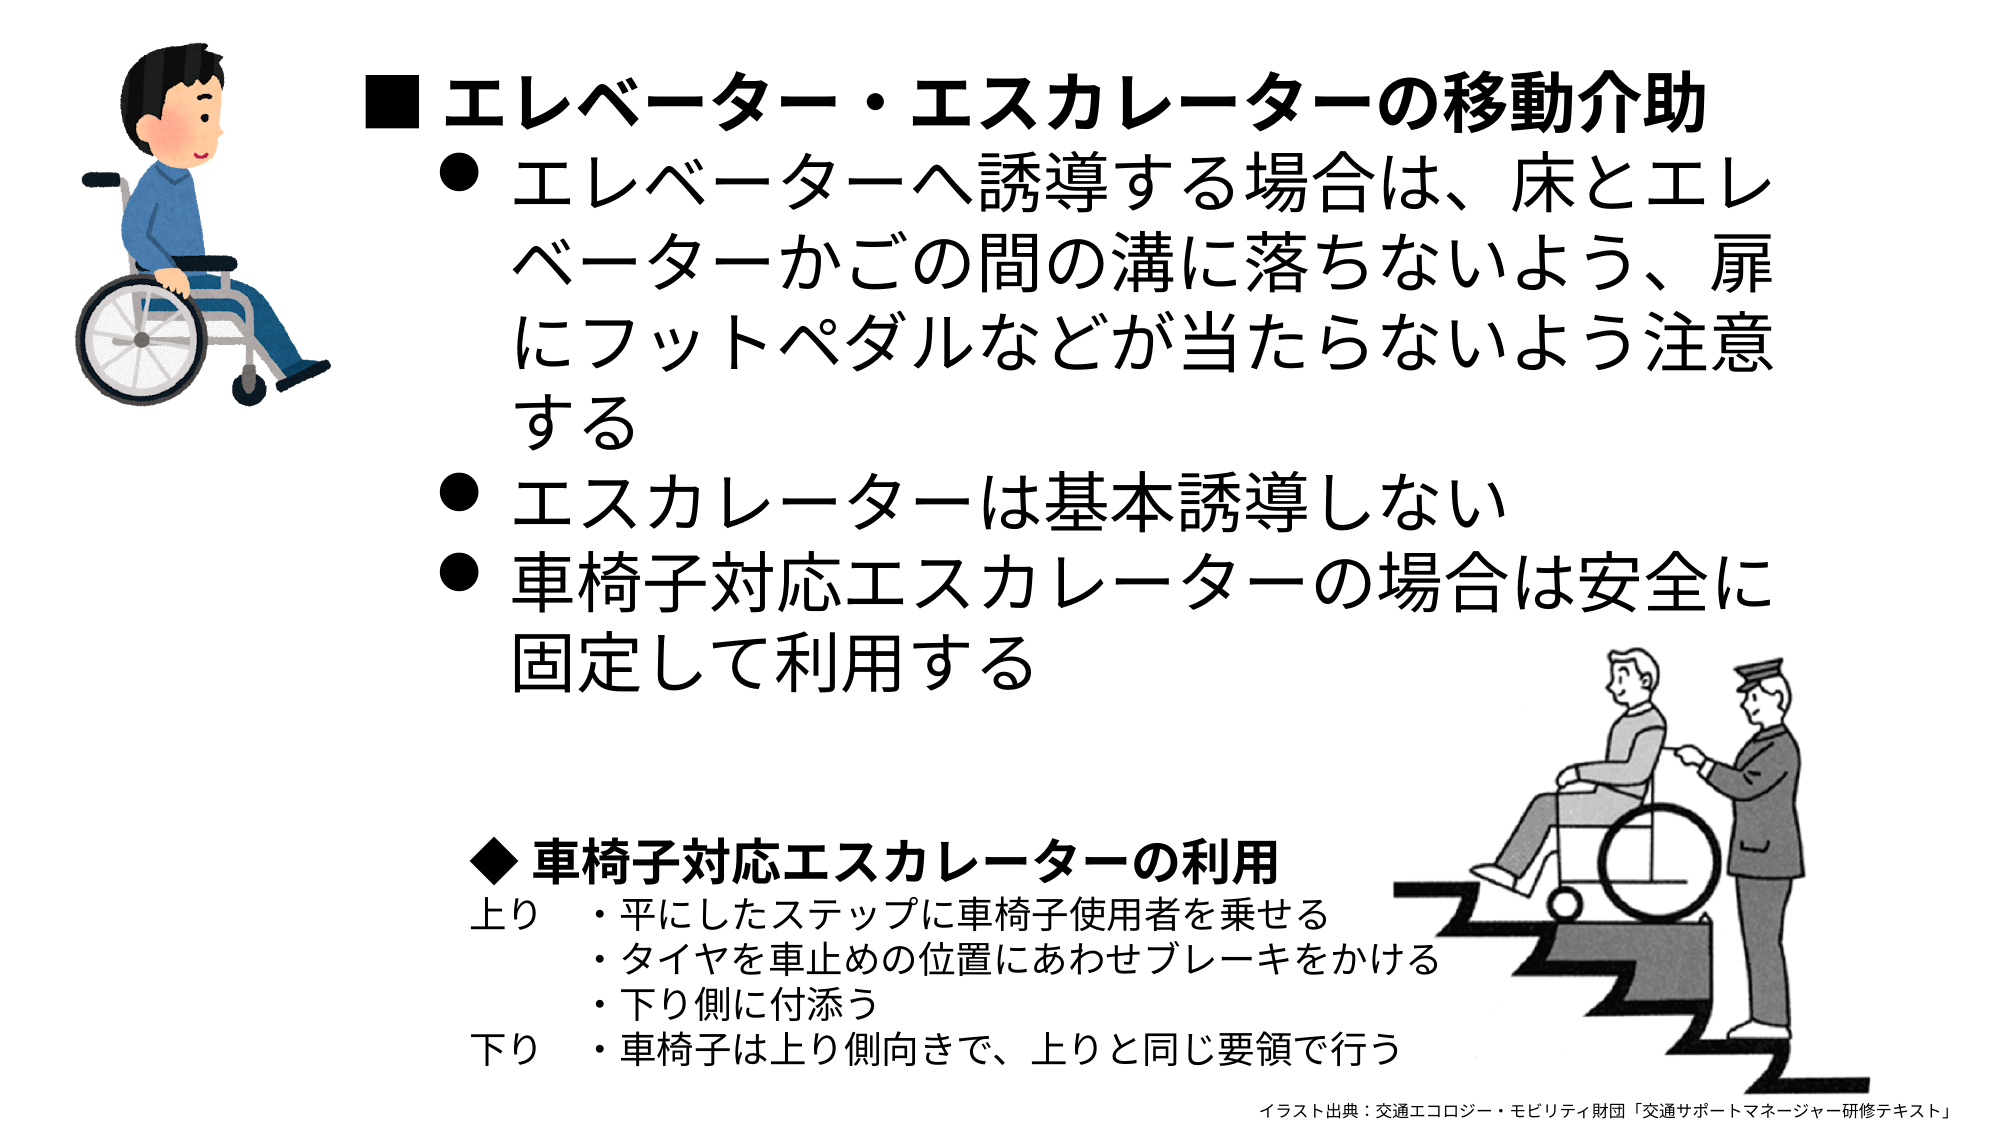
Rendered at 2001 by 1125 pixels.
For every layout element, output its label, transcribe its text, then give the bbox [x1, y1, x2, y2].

picture [63, 31, 345, 415]
text_box ■エレベーター・エスカレーターの移動介助 エレベーターへ誘導する場合は、床とエレベーターかごの間の溝に落ちないよう、扉にフットペダルなどが当たらないよう注意する エスカレーターは基本誘導しない 車椅子対応エスカレーターの場合は安全に固定して利用する [344, 53, 1809, 709]
text_box イラスト出典：交通エコロジー・モビリティ財団「交通サポートマネージャー研修テキスト」 [1243, 1088, 1984, 1122]
picture [1387, 640, 1877, 1101]
text_box ◆車椅子対応エスカレーターの利用 上り ・平にしたステップに車椅子使用者を乗せる ・タイヤを車止めの位置にあわせブレーキをかける ・下り側に付添う 下り ・車椅子は上り側向きで、上りと同じ要領で行う [454, 823, 1387, 1079]
